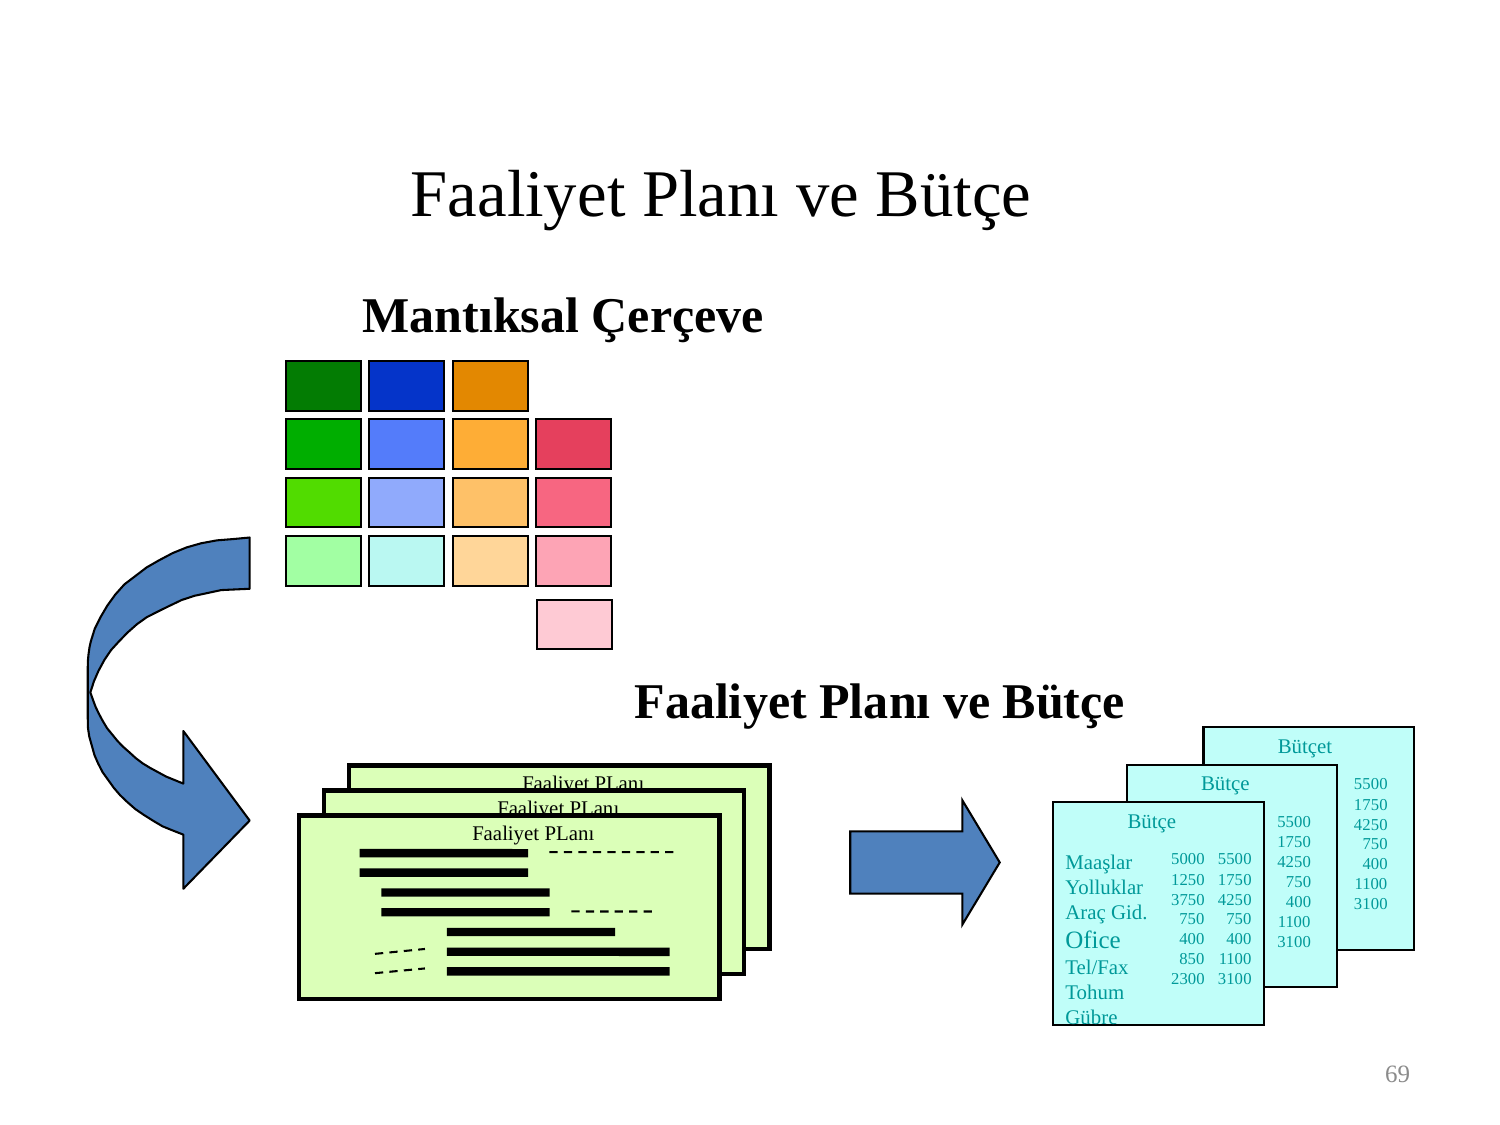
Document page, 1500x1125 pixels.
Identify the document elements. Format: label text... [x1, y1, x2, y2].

text_box [536, 419, 612, 469]
text_box [537, 599, 613, 650]
text_box Mantıksal Çerçeve [347, 274, 780, 350]
text_box [452, 477, 528, 527]
text_box [850, 800, 1000, 925]
text_box Faaliyet Planı ve Bütçe [619, 661, 1153, 736]
text_box [452, 536, 528, 586]
text_box [536, 536, 612, 586]
text_box [286, 477, 362, 527]
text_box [298, 762, 770, 1000]
slide_number 69 [1074, 1047, 1425, 1103]
text_box [536, 477, 612, 527]
text_box [369, 419, 445, 469]
text_box [286, 419, 362, 469]
text_box [87, 537, 250, 889]
text_box [452, 419, 528, 469]
text_box [286, 361, 362, 411]
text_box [1049, 724, 1440, 1038]
text_box Faaliyet Planı ve Bütçe [124, 117, 1336, 263]
text_box [369, 477, 445, 527]
text_box [452, 361, 528, 411]
text_box [286, 536, 362, 586]
text_box [369, 536, 445, 586]
text_box [369, 361, 445, 411]
